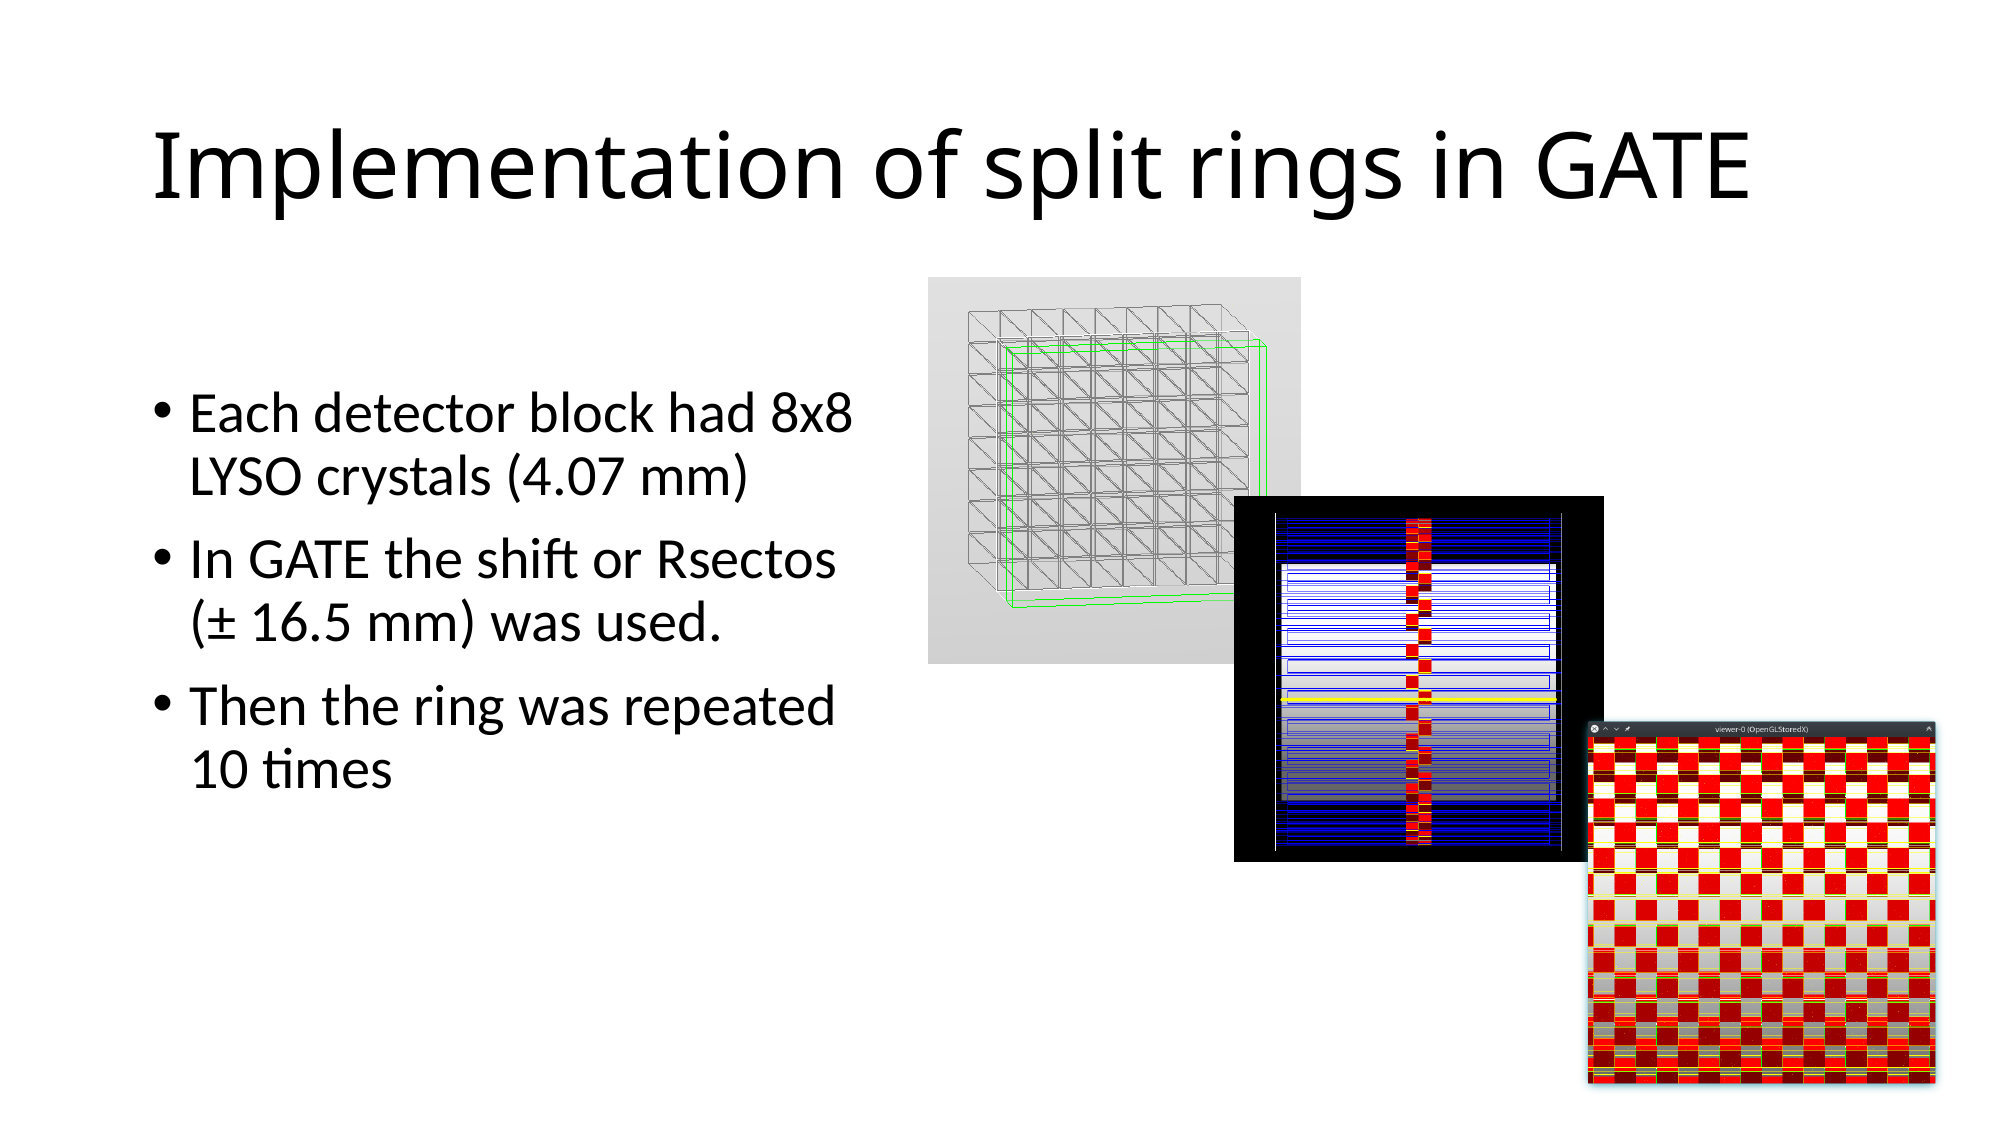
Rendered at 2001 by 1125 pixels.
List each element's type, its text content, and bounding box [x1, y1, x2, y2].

picture [928, 277, 1947, 1097]
title Implementation of split rings in GATE [137, 59, 1863, 278]
text_box Each detector block had 8x8 LYSO crystals (4.07 mm) In GATE the shift or Rsectos (± 16.5 mm) was used. Then the ring was repeated 10 times [137, 374, 886, 897]
